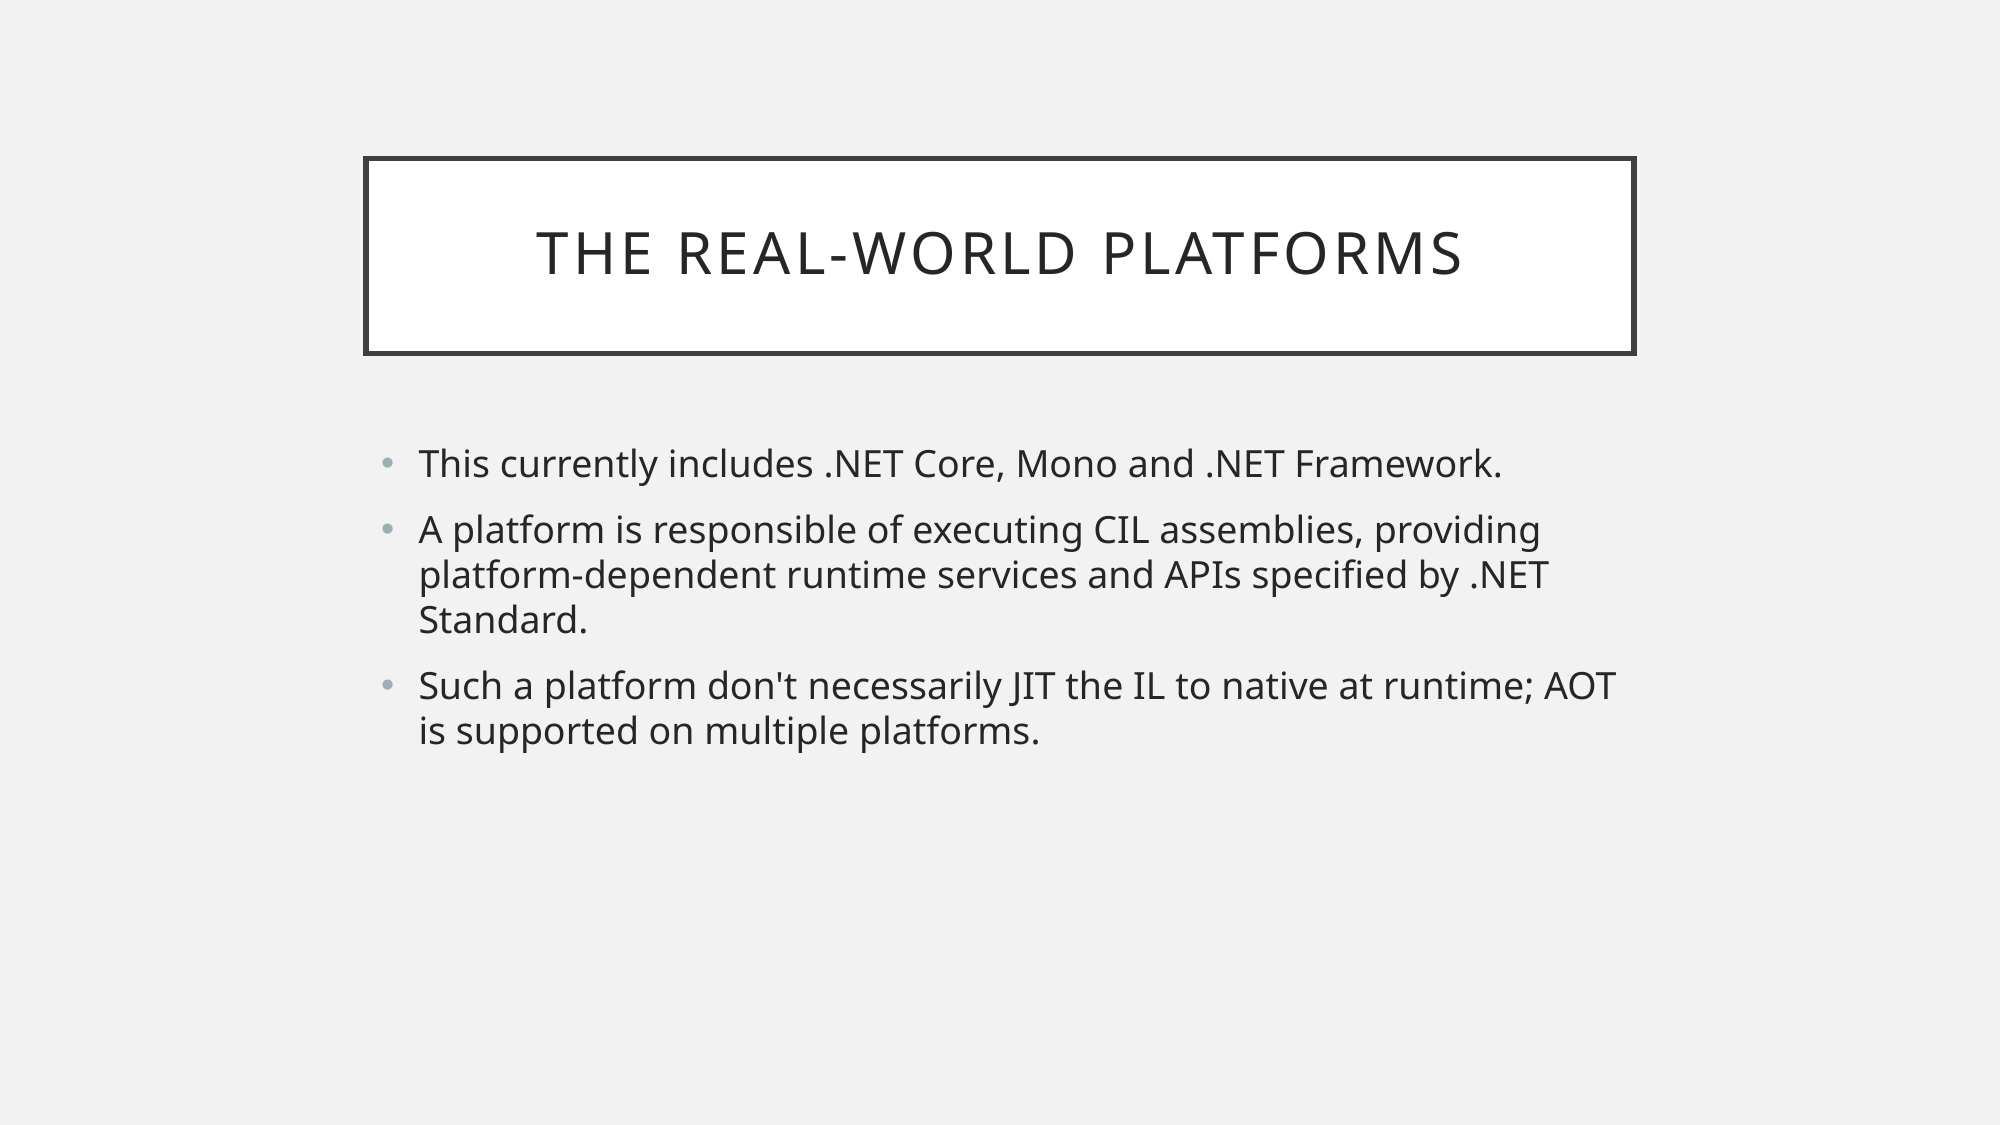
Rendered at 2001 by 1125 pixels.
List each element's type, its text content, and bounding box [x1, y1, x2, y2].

title The Real-World Platforms [363, 156, 1637, 356]
list This currently includes .NET Core, Mono and .NET Framework. A platform is responsible of executing CIL assemblies, providing platform-dependent runtime services and APIs specified by .NET Standard. Such a platform don't necessarily JIT the IL to native at runtime; AOT is supported on multiple platforms. [366, 432, 1634, 942]
